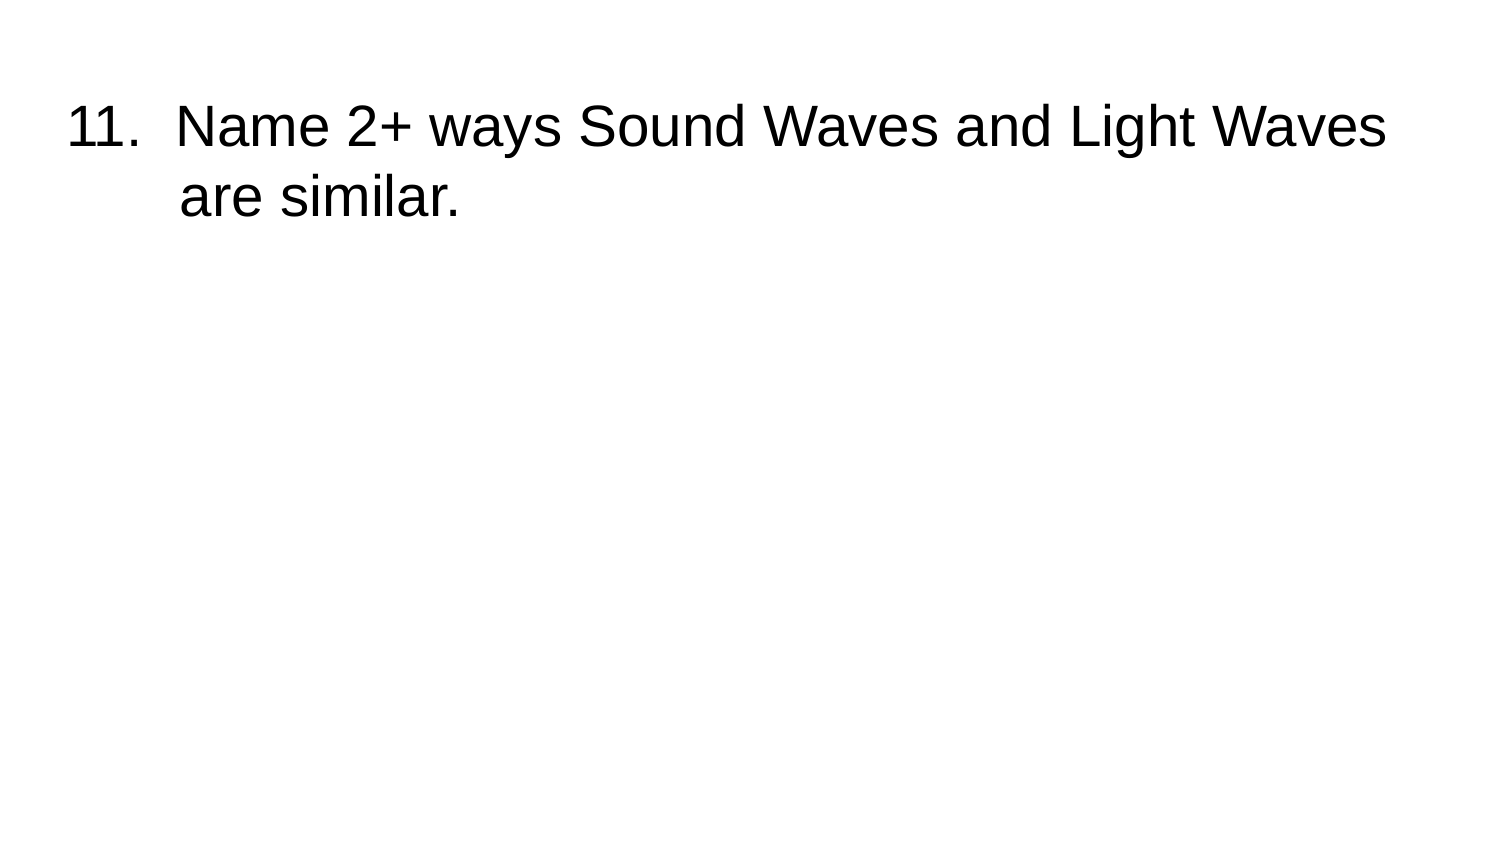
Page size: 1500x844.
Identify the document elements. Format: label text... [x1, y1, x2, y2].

title 11. Name 2+ ways Sound Waves and Light Waves are similar. [51, 72, 1500, 248]
